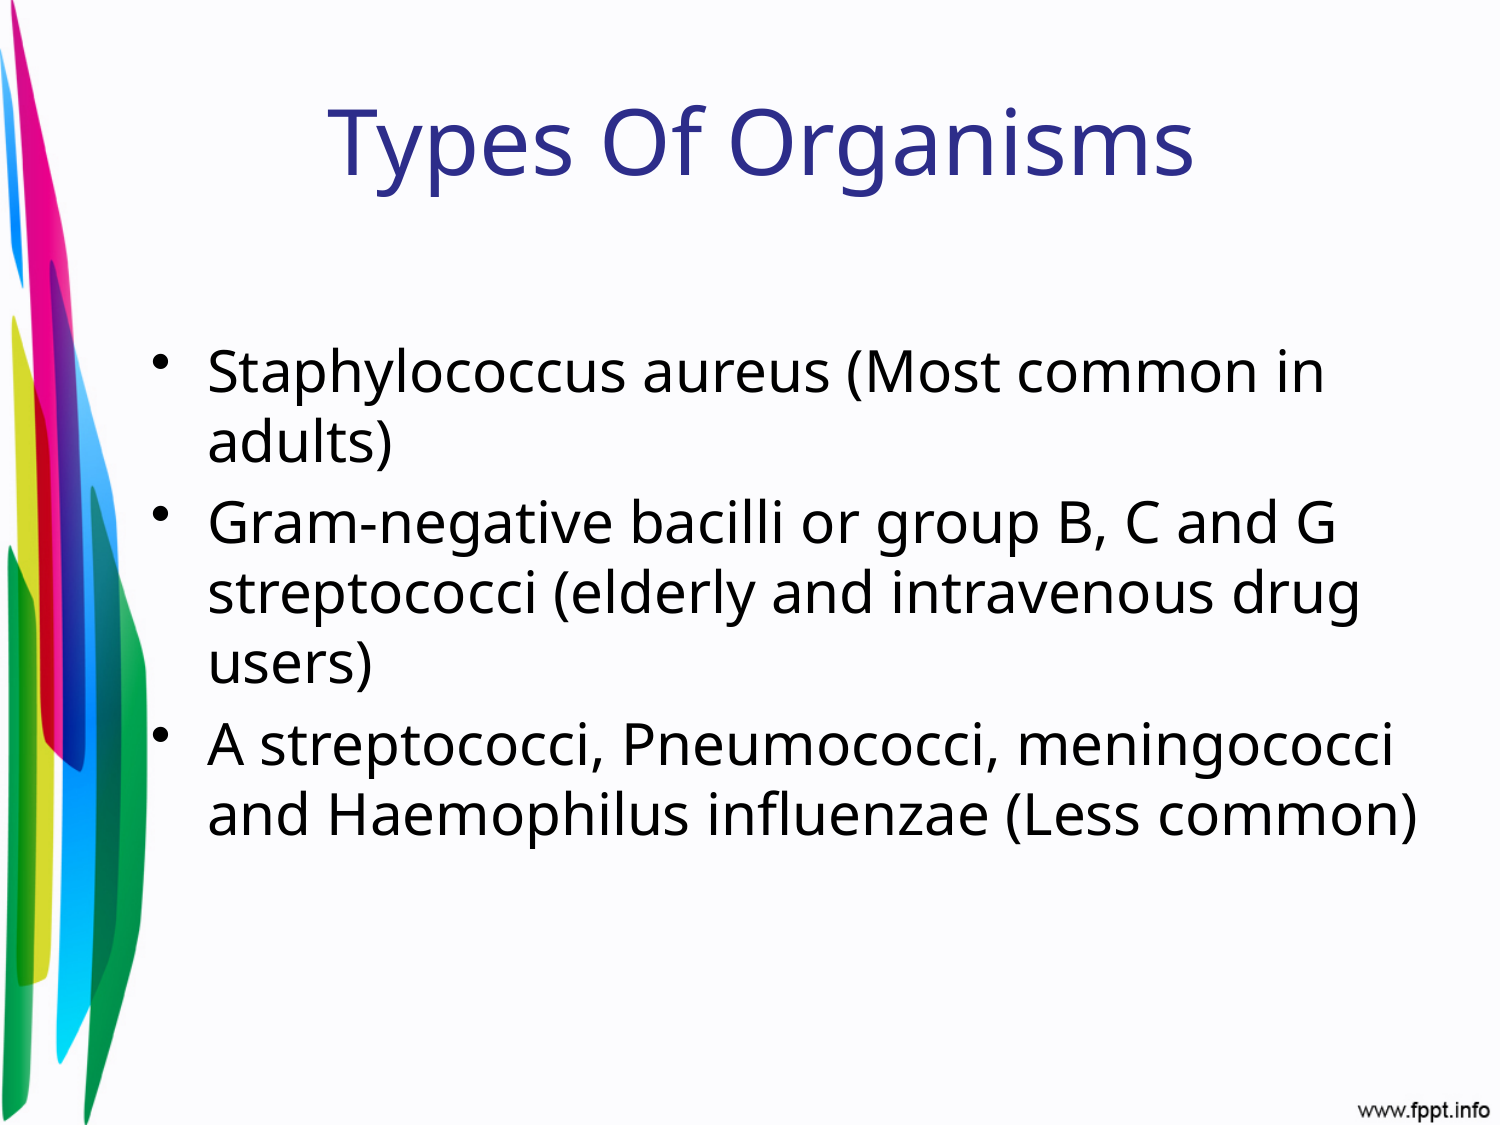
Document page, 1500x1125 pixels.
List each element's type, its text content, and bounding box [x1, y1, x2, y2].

list Staphylococcus aureus (Most common in adults) Gram-negative bacilli or group B, C and G streptococci (elderly and intravenous drug users) A streptococci, Pneumococci, meningococci and Haemophilus influenzae (Less common) [135, 326, 1500, 893]
picture [0, 0, 1500, 1125]
title Types Of Organisms [75, 45, 1425, 233]
